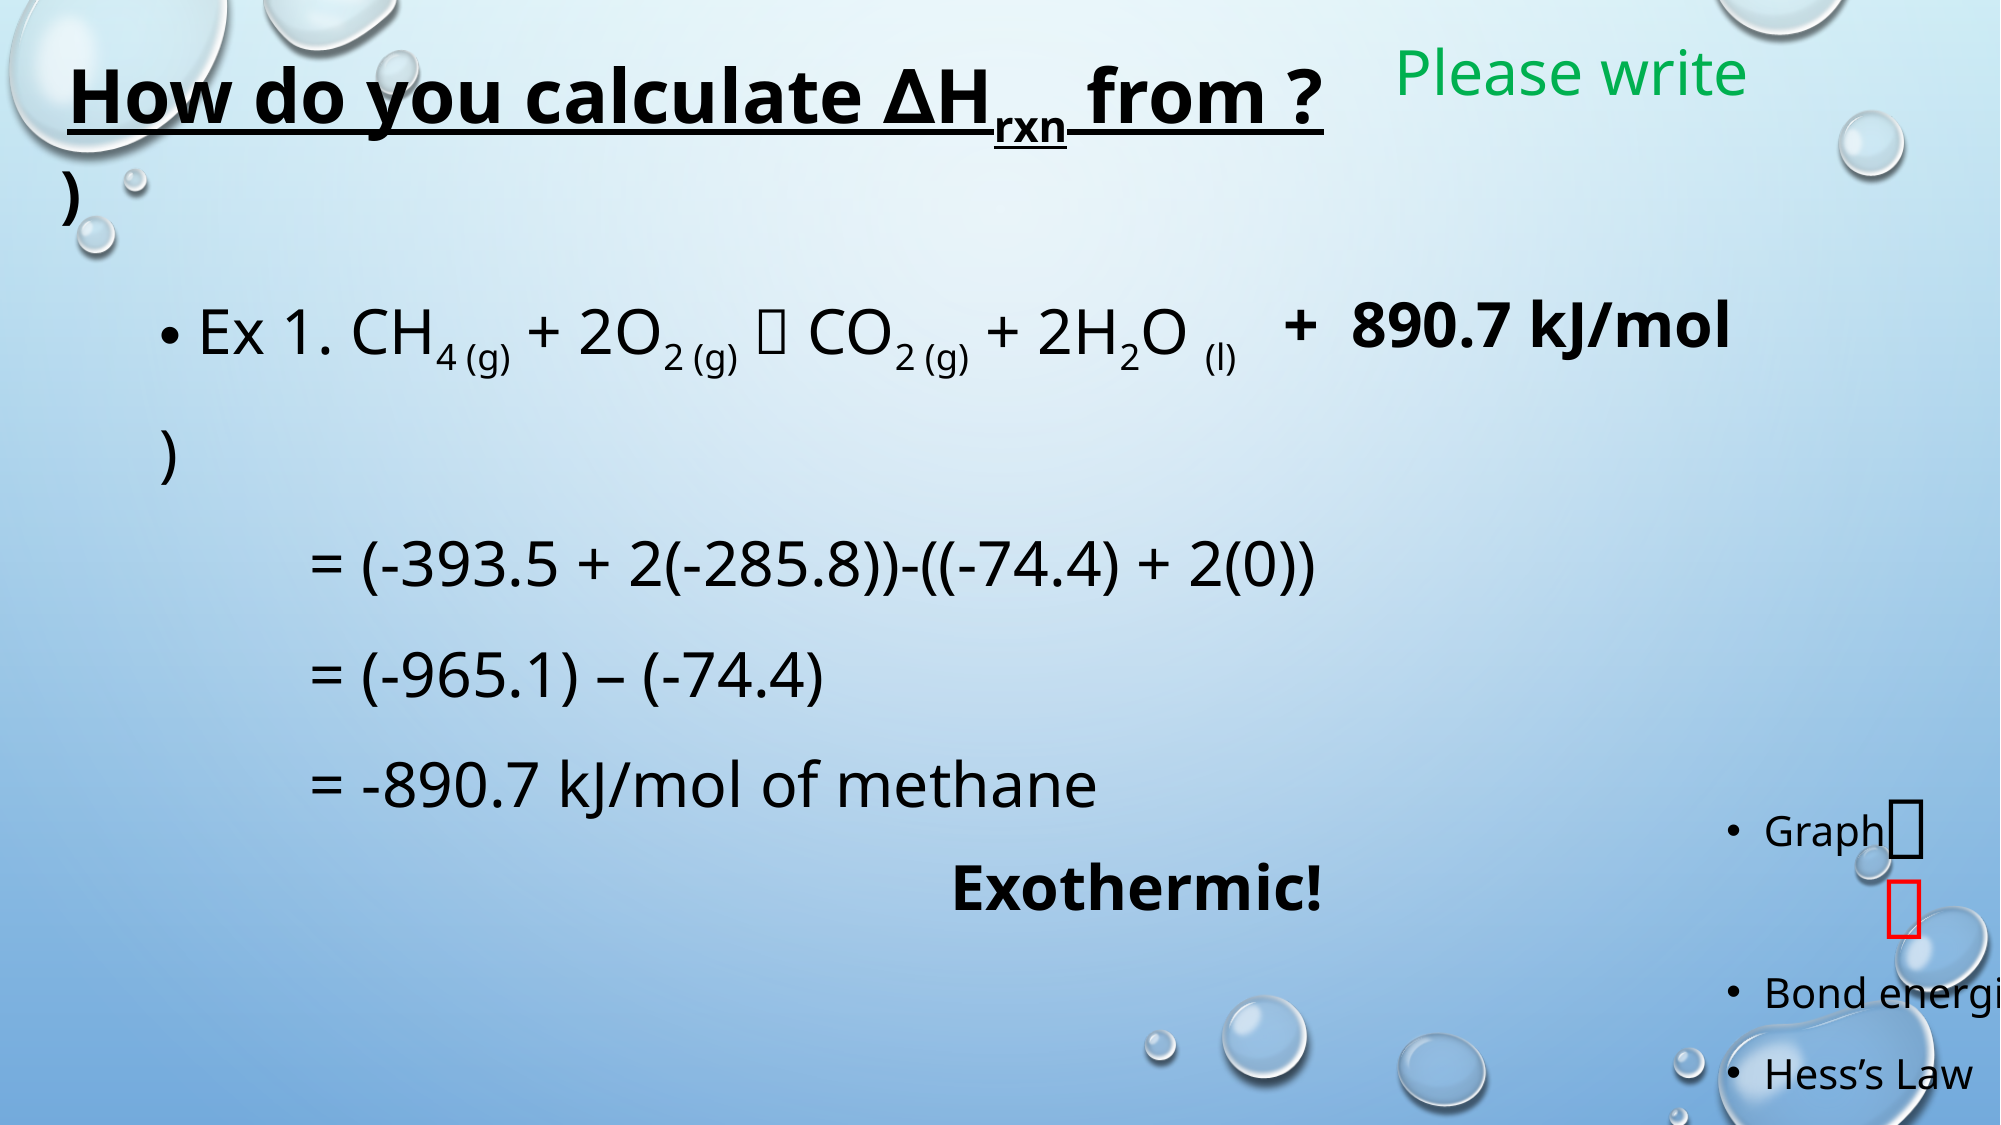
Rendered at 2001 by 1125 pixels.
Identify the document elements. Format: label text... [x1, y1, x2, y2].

text_box + 890.7 kJ/mol [1268, 277, 1789, 368]
text_box Exothermic! [935, 840, 1339, 931]
text_box Please write [1331, 25, 1813, 116]
text_box  [1865, 849, 2000, 964]
picture [0, 0, 2000, 1125]
text_box  [1866, 768, 2000, 849]
